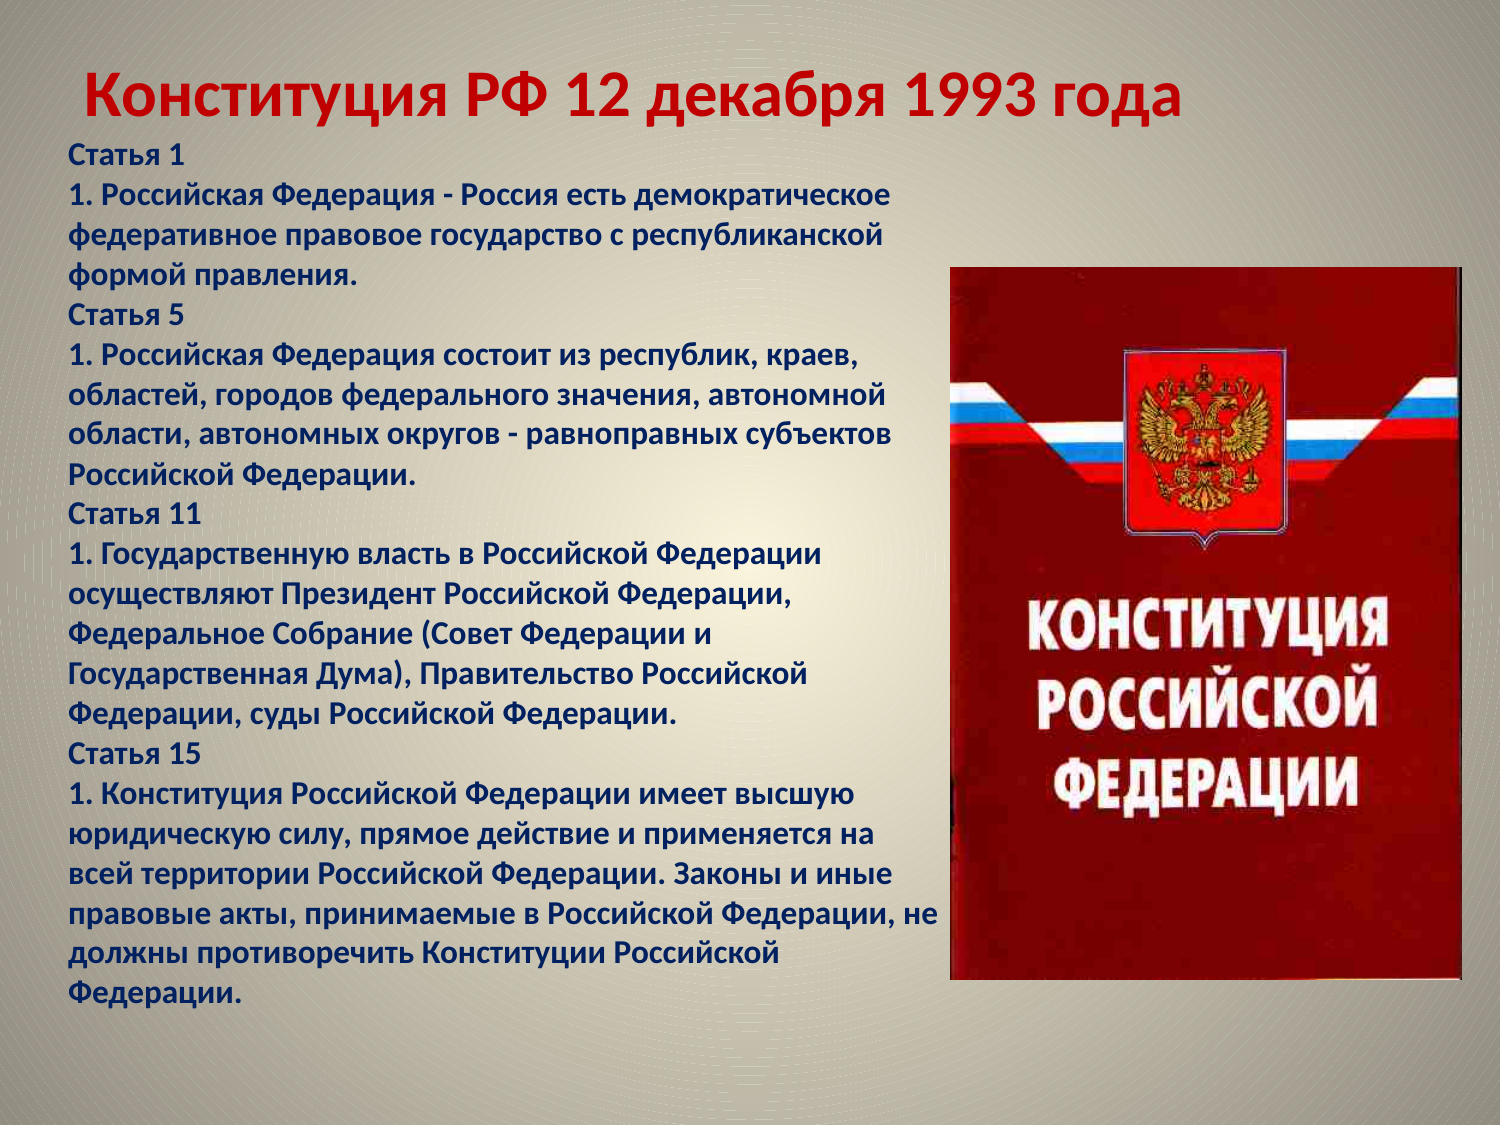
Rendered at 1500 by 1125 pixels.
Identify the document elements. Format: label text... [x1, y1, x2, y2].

text_box Статья 1 1. Российская Федерация - Россия есть демократическое федеративное правовое государство с республиканской формой правления. Статья 5 1. Российская Федерация состоит из республик, краев, областей, городов федерального значения, автономной области, автономных округов - равноправных субъектов Российской Федерации. Статья 11 1. Государственную власть в Российской Федерации осуществляют Президент Российской Федерации, Федеральное Собрание (Совет Федерации и Государственная Дума), Правительство Российской Федерации, суды Российской Федерации. Статья 15 1. Конституция Российской Федерации имеет высшую юридическую силу, прямое действие и применяется на всей территории Российской Федерации. Законы и иные правовые акты, принимаемые в Российской Федерации, не должны противоречить Конституции Российской Федерации. [53, 124, 963, 1018]
picture [950, 266, 1462, 980]
text_box Конституция РФ 12 декабря 1993 года [69, 42, 1200, 138]
